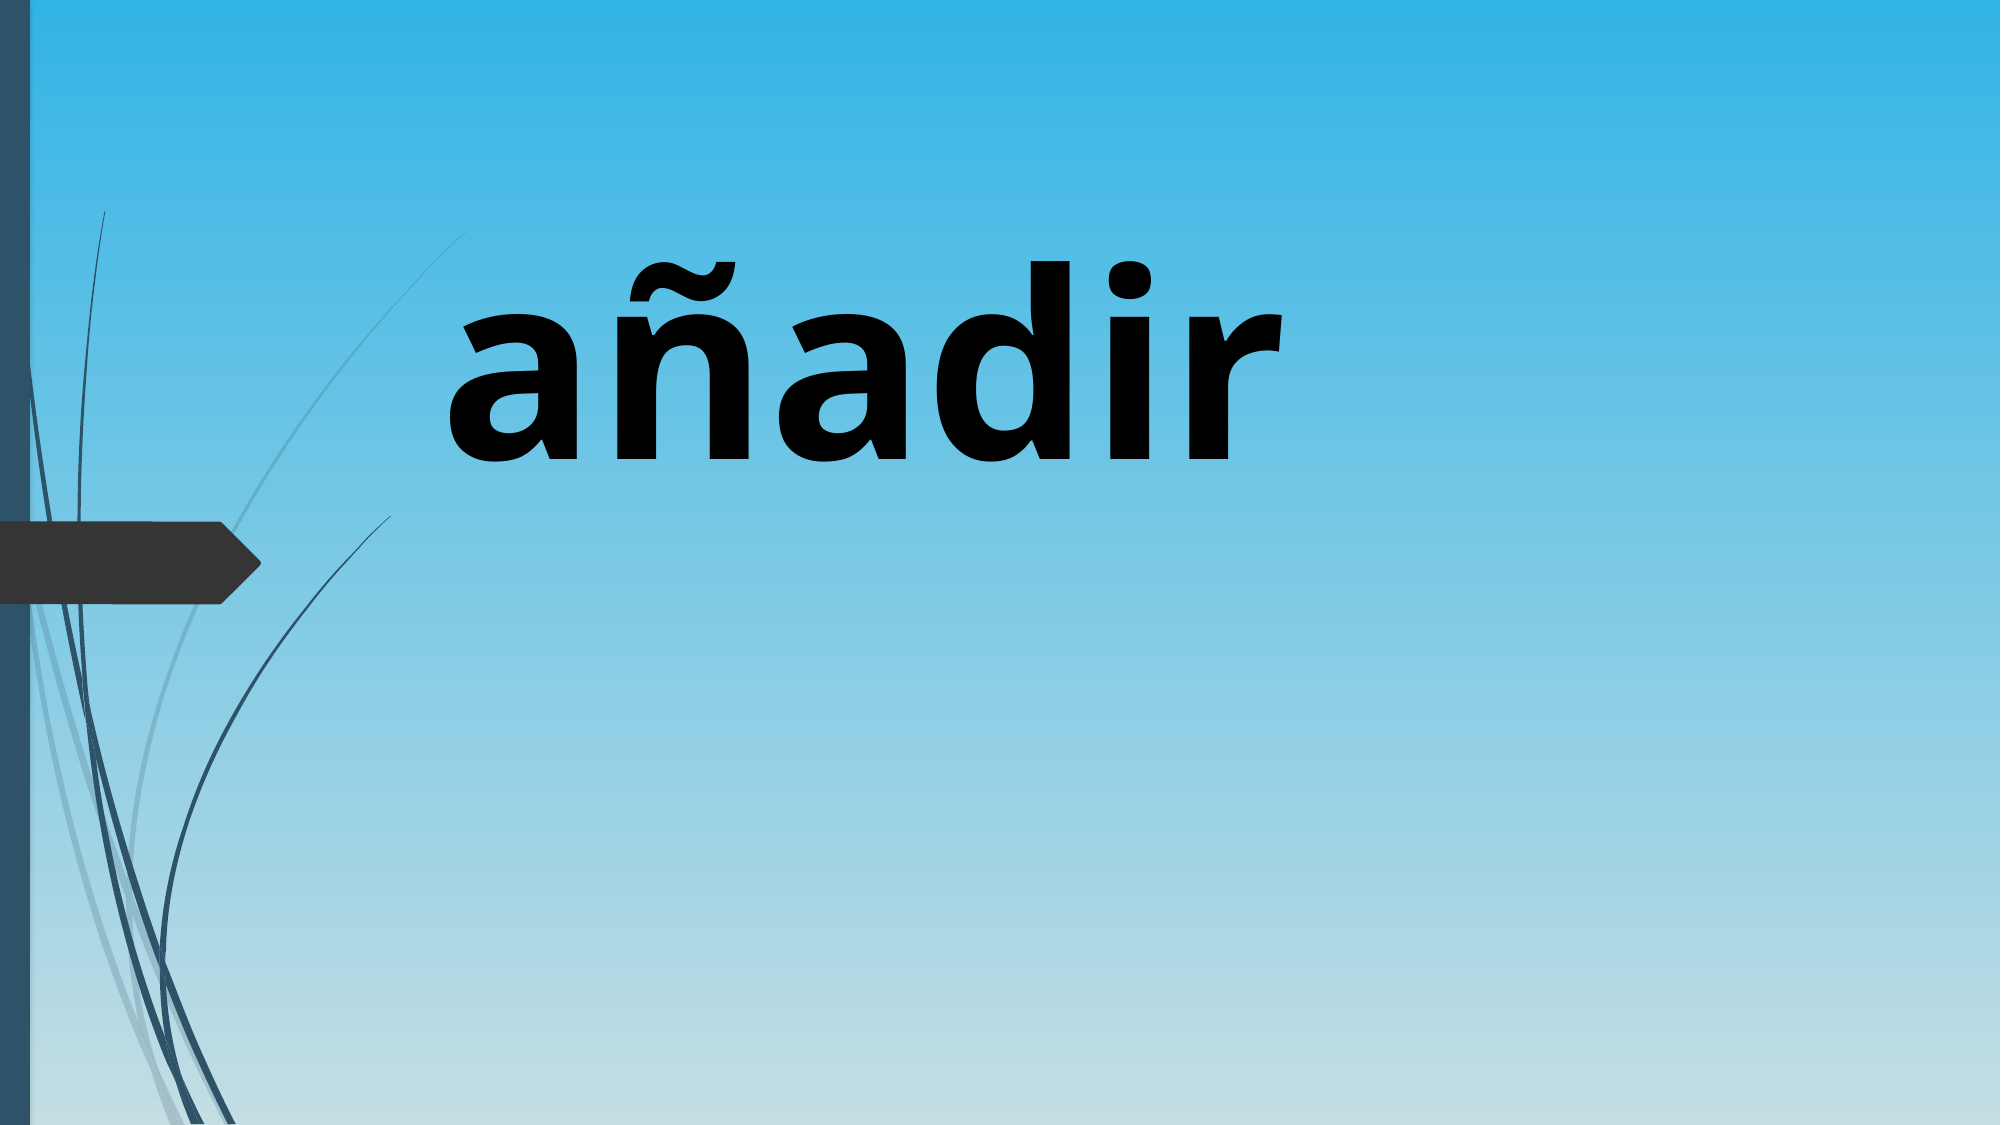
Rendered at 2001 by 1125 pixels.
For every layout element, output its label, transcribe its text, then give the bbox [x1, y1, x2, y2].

title añadir [424, 99, 1888, 612]
